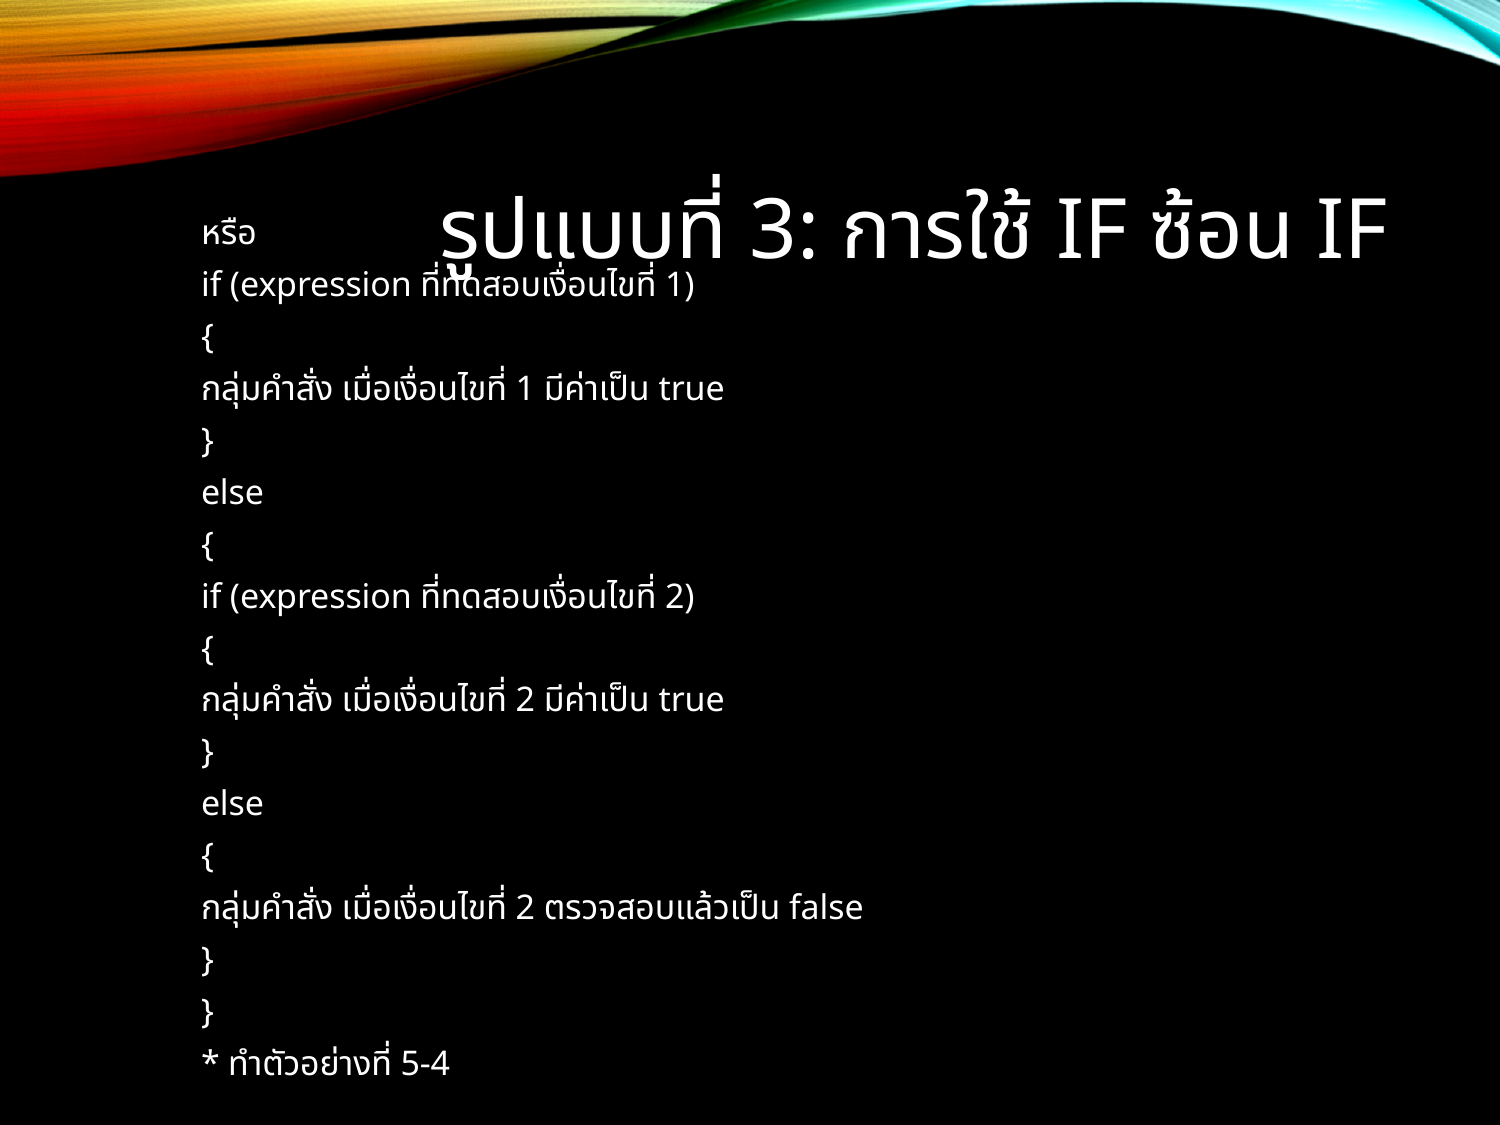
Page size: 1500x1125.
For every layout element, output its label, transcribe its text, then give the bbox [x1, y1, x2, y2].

list หรือ if (expression ที่ทดสอบเงื่อนไขที่ 1) { กลุ่มคำสั่ง เมื่อเงื่อนไขที่ 1 มีค่าเป็น true } else { if (expression ที่ทดสอบเงื่อนไขที่ 2) { กลุ่มคำสั่ง เมื่อเงื่อนไขที่ 2 มีค่าเป็น true } else { กลุ่มคำสั่ง เมื่อเงื่อนไขที่ 2 ตรวจสอบแล้วเป็น false } } * ทำตัวอย่างที่ 5-4 [75, 208, 1425, 1094]
picture [0, 0, 1500, 178]
title รูปแบบที่ 3: การใช้ if ซ้อน if [356, 125, 1403, 208]
